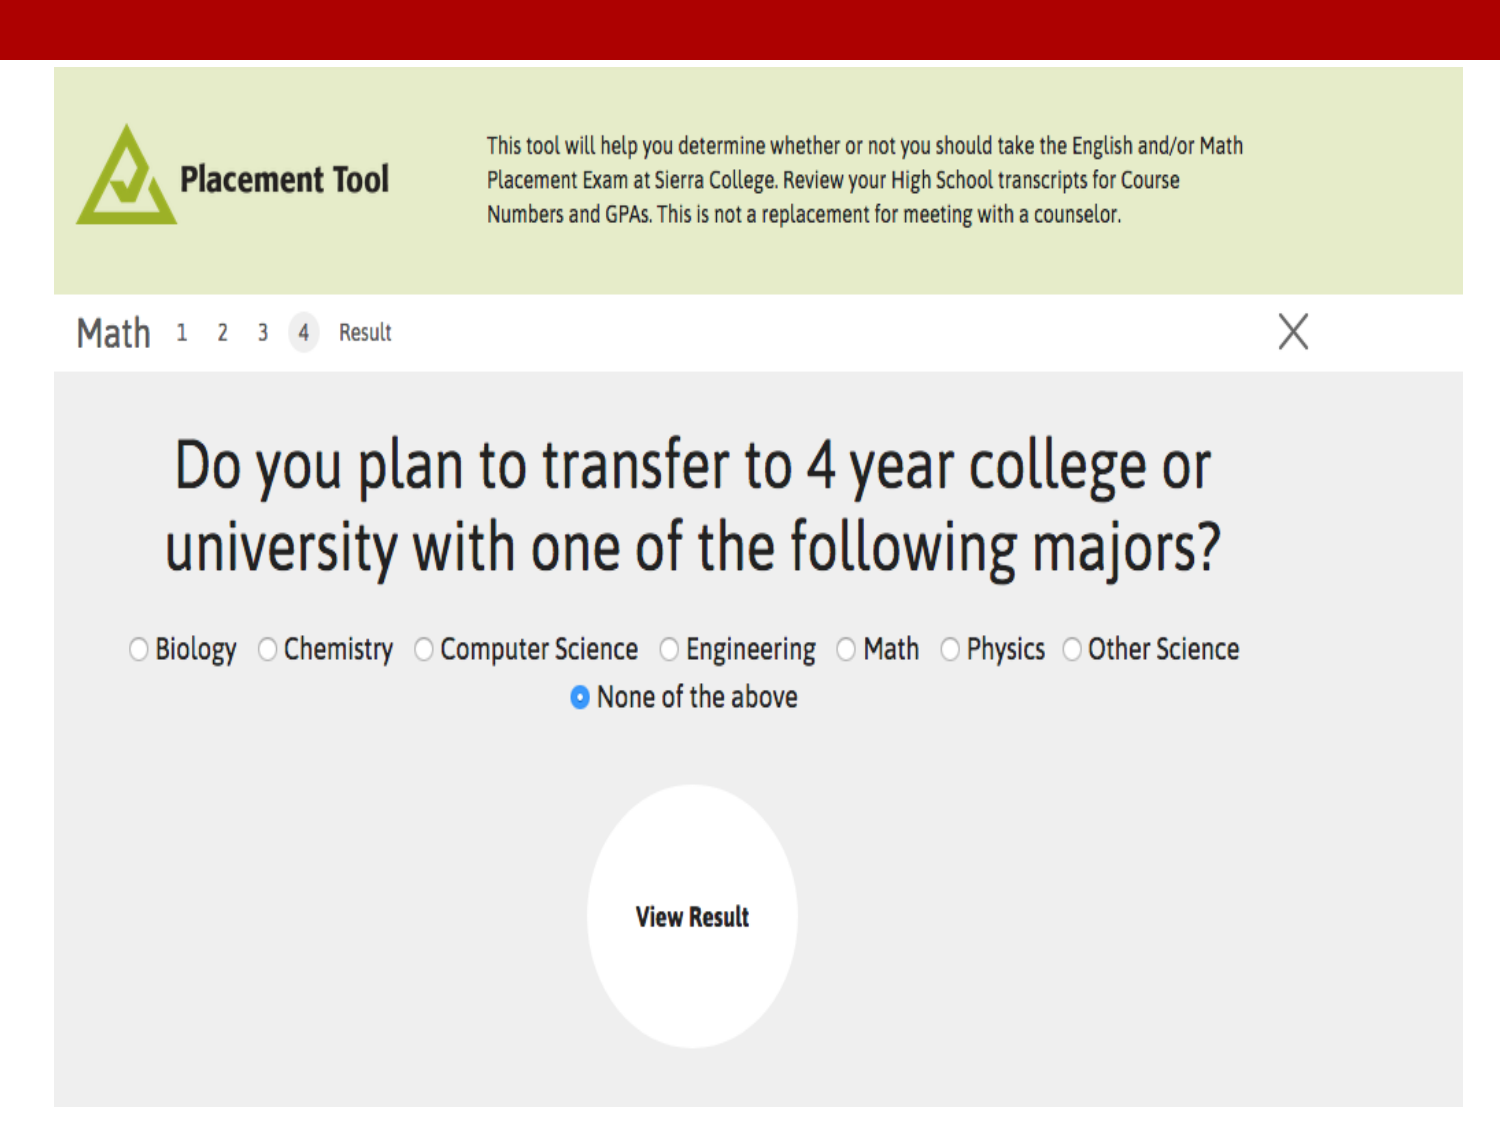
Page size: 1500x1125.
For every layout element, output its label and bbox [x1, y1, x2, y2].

list [49, 67, 1464, 1108]
